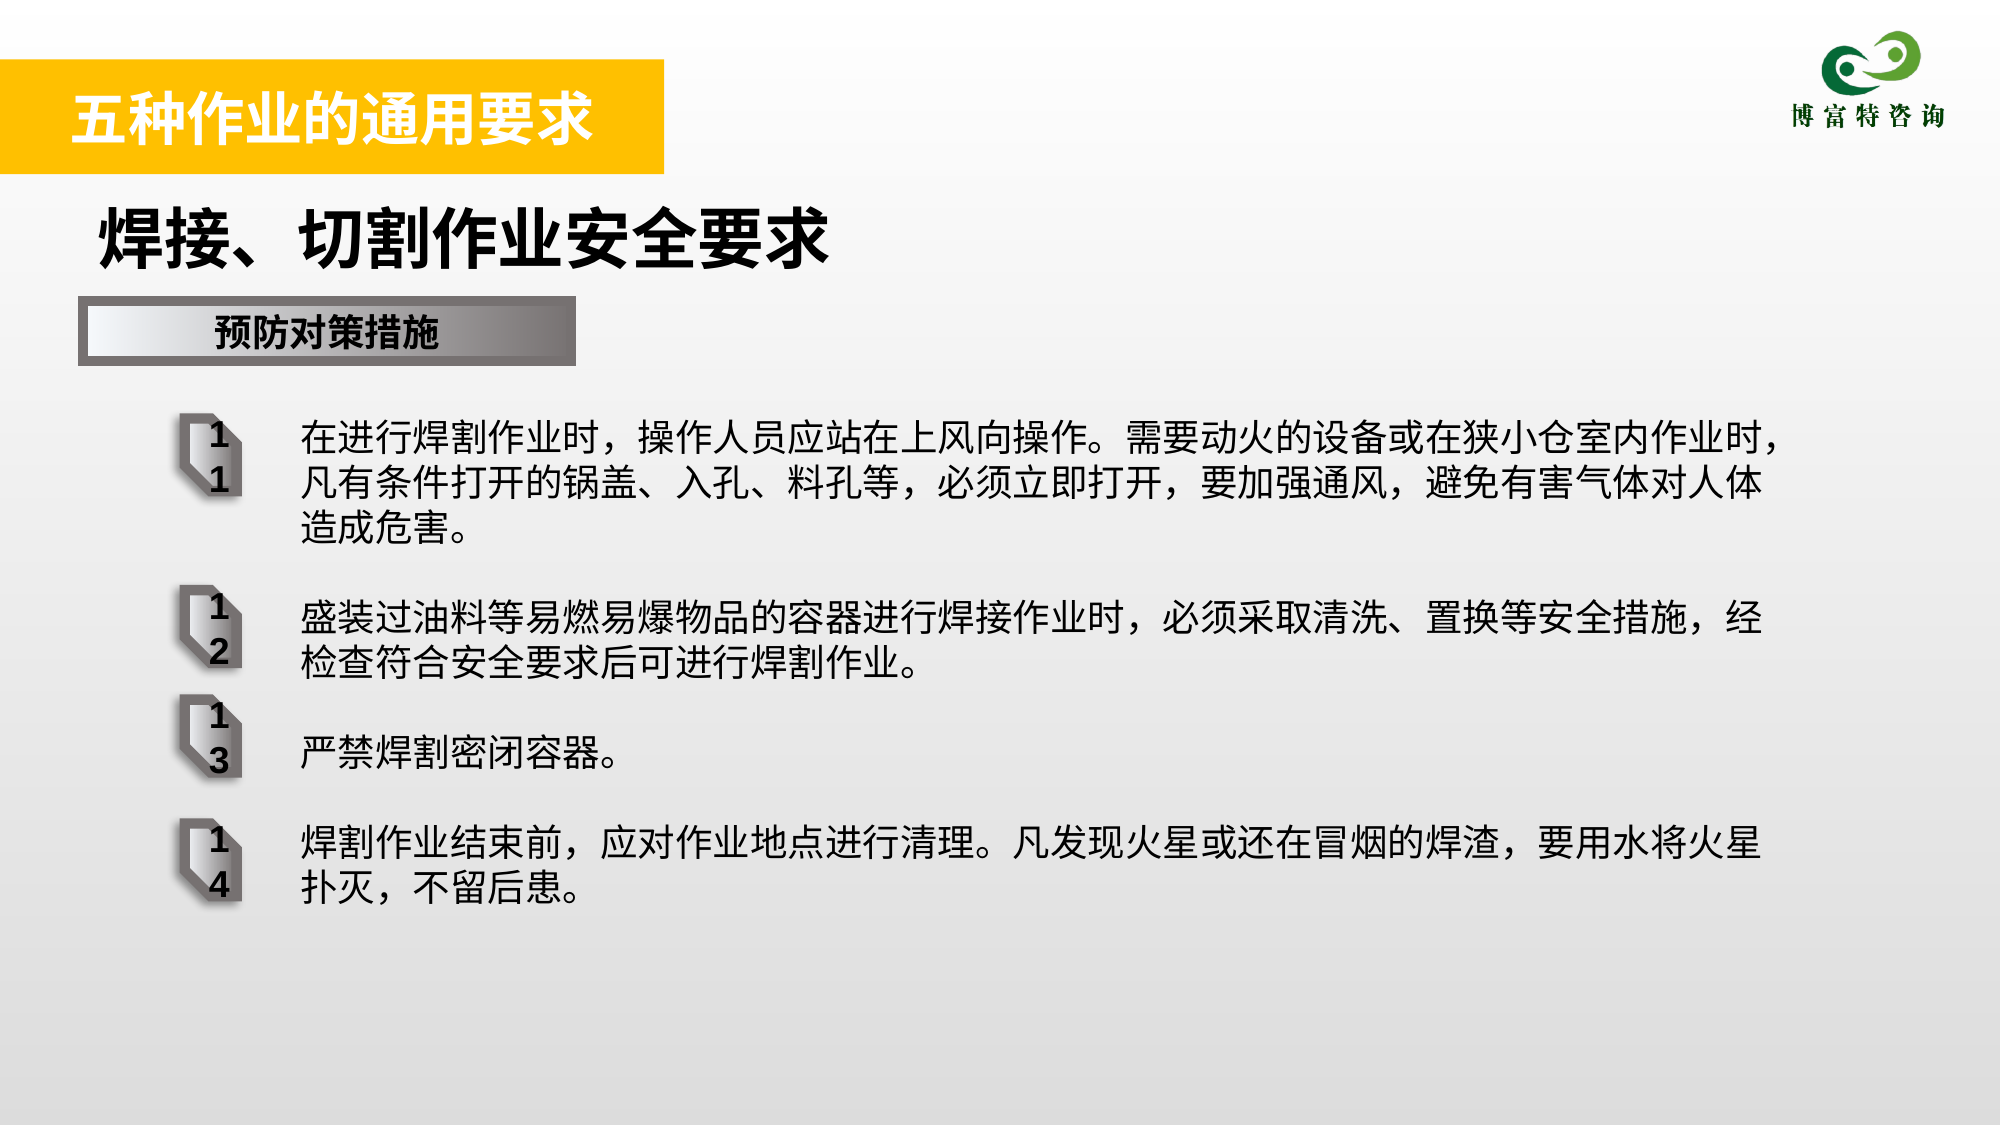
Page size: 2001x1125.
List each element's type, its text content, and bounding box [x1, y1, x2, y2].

text_box 焊接、切割作业安全要求 [82, 189, 891, 285]
text_box 14 [183, 822, 238, 898]
text_box 11 [183, 417, 238, 493]
text_box 在进行焊割作业时，操作人员应站在上风向操作。需要动火的设备或在狭小仓室内作业时，凡有条件打开的锅盖、入孔、料孔等，必须立即打开，要加强通风，避免有害气体对人体造成危害。 盛装过油料等易燃易爆物品的容器进行焊接作业时，必须采取清洗、置换等安全措施，经检查符合安全要求后可进行焊割作业。 严禁焊割密闭容器。 焊割作业结束前，应对作业地点进行清理。凡发现火星或还在冒烟的焊渣，要用水将火星扑灭，不留后患。 [285, 406, 1804, 917]
text_box 五种作业的通用要求 [0, 58, 665, 175]
text_box 12 [183, 589, 238, 664]
text_box 预防对策措施 [82, 300, 572, 362]
picture [1772, 30, 1969, 131]
text_box 13 [183, 698, 238, 774]
